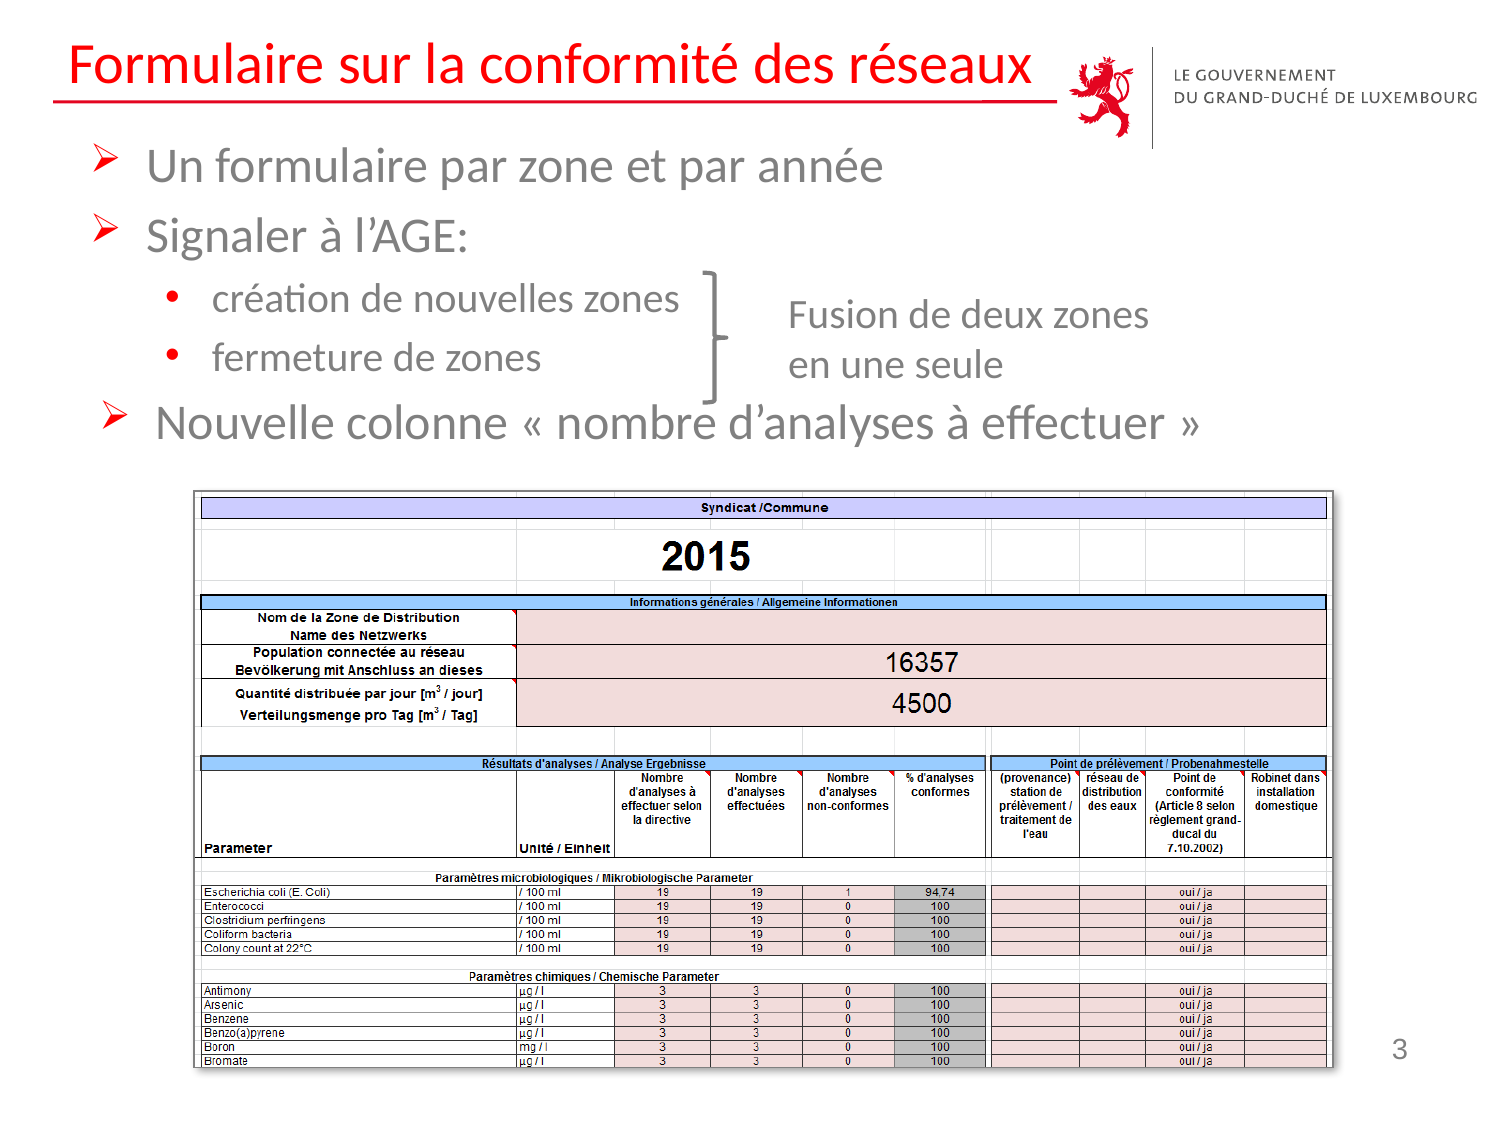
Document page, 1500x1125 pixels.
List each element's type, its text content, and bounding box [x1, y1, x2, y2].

picture [194, 491, 1333, 1067]
text_box Fusion de deux zones en une seule [773, 279, 1165, 395]
text_box [702, 271, 728, 404]
slide_number 3 [1316, 1022, 1424, 1107]
title Formulaire sur la conformité des réseaux [53, 19, 1058, 102]
list Un formulaire par zone et par année Signaler à l’AGE: création de nouvelles zones fermeture de zones Nouvelle colonne « nombre d’analyses à effectuer » [75, 125, 1425, 517]
